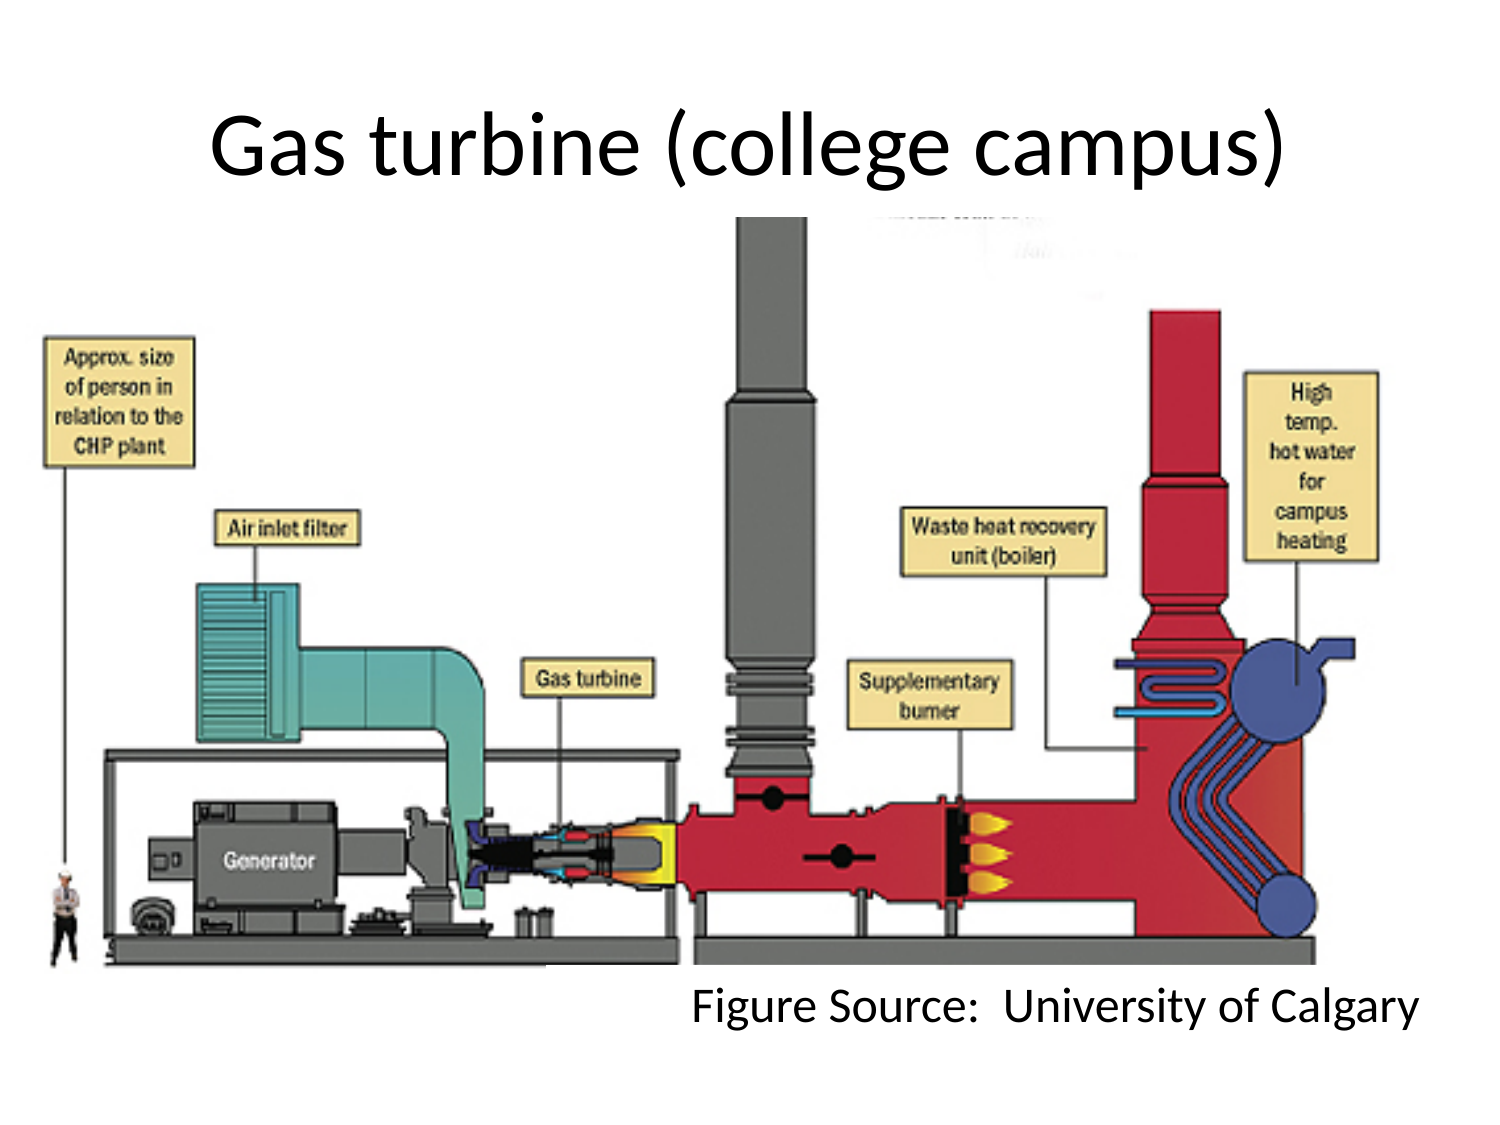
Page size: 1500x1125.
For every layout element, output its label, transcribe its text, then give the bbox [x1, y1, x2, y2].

picture [25, 216, 1476, 974]
text_box Figure Source: University of Calgary [546, 983, 1435, 1040]
title Gas turbine (college campus) [75, 45, 1425, 215]
